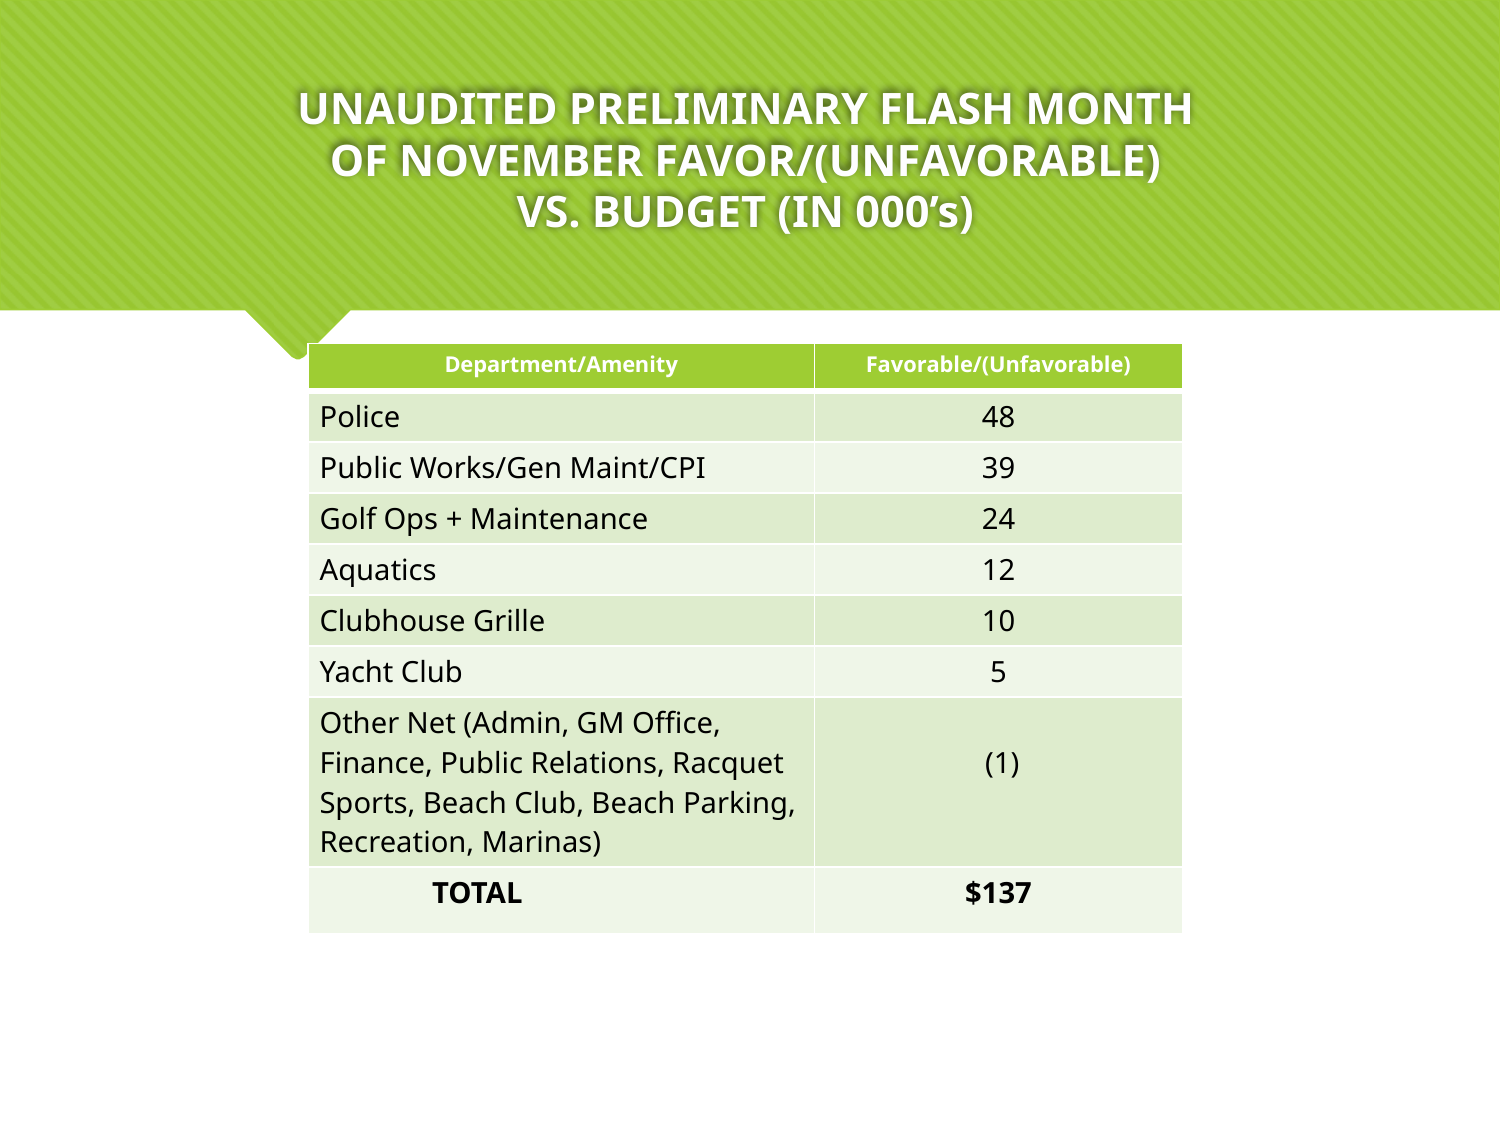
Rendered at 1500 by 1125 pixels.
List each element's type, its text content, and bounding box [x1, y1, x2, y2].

table_cell 48 [815, 394, 1182, 441]
table_cell Police [309, 394, 814, 441]
table_cell (1) [815, 698, 1182, 866]
table_cell Yacht Club [309, 647, 814, 696]
table_cell Other Net (Admin, GM Office, Finance, Public Relations, Racquet Sports, Beach Club, Beach Parking, Recreation, Marinas) [309, 698, 814, 866]
table_cell 12 [815, 545, 1182, 594]
table_cell Golf Ops + Maintenance [309, 494, 814, 543]
table_cell Clubhouse Grille [309, 596, 814, 645]
table_header Department/Amenity [309, 344, 814, 388]
table_header Favorable/(Unfavorable) [815, 344, 1182, 388]
table_cell 39 [815, 443, 1182, 492]
table_cell TOTAL [309, 868, 814, 933]
table_cell 10 [815, 596, 1182, 645]
table_cell 5 [815, 647, 1182, 696]
title UNAUDITED PRELIMINARY FLASH MONTH OF NOVEMBER FAVOR/(UNFAVORABLE) VS. BUDGET (IN 000’s) [277, 53, 1214, 295]
table_cell $137 [815, 868, 1182, 933]
table_cell 24 [815, 494, 1182, 543]
table_cell Aquatics [309, 545, 814, 594]
table_cell Public Works/Gen Maint/CPI [309, 443, 814, 492]
